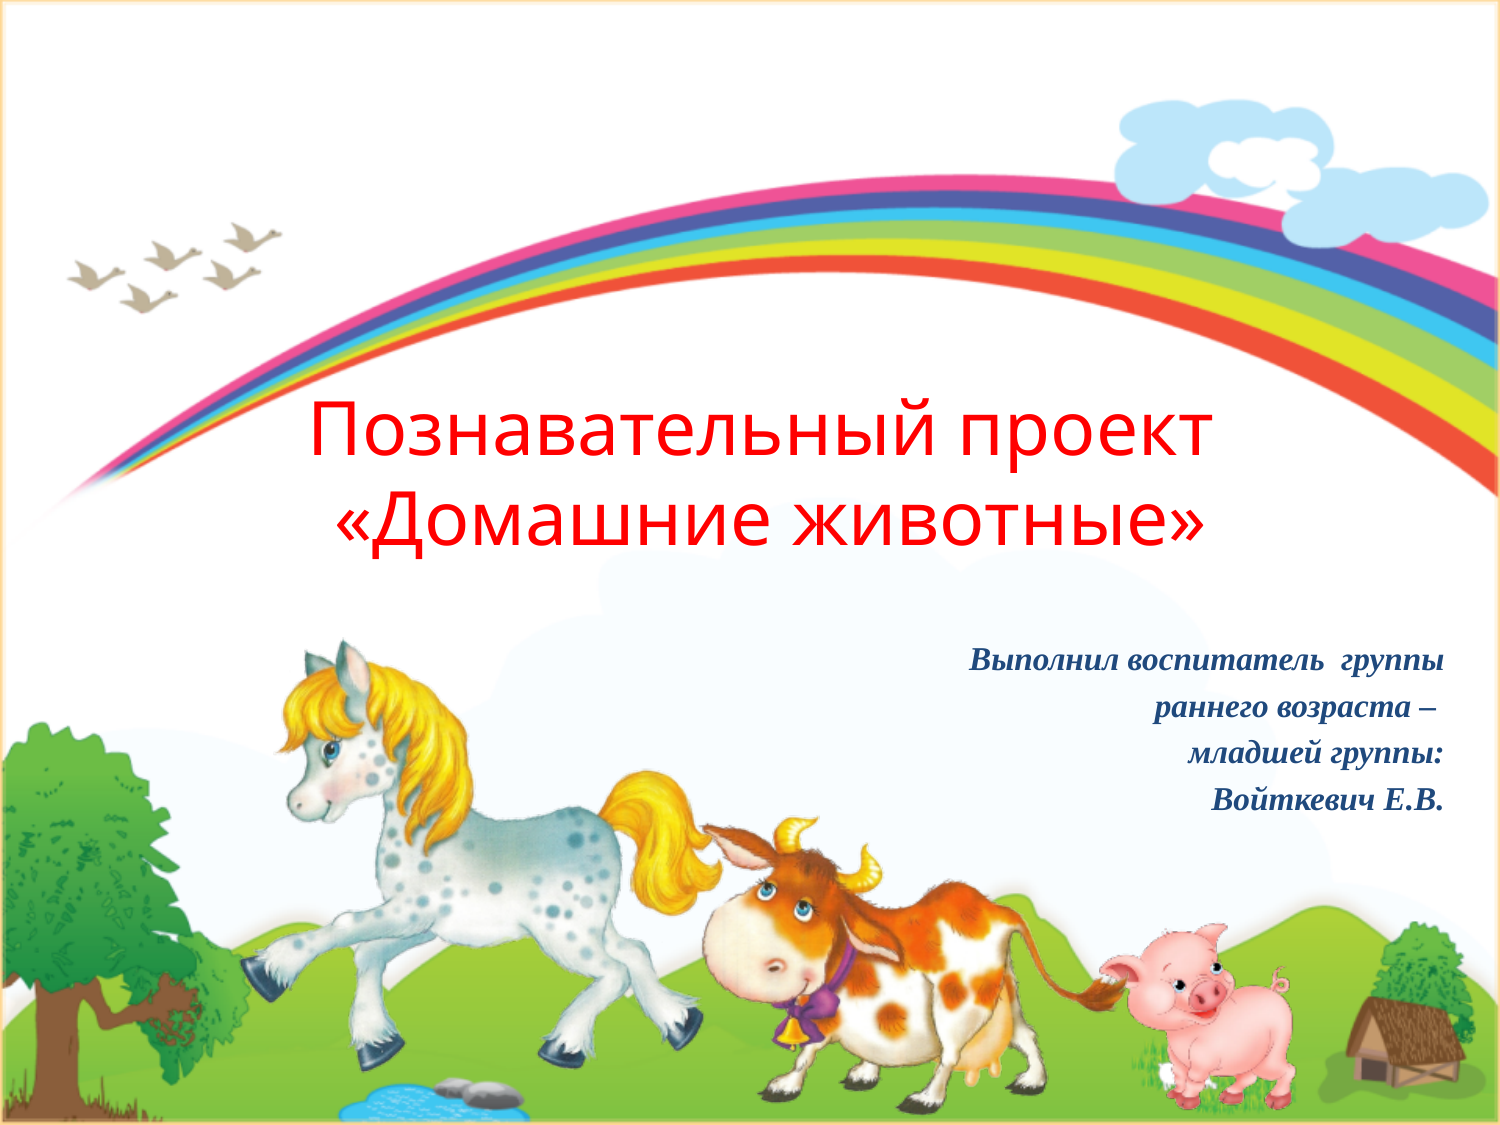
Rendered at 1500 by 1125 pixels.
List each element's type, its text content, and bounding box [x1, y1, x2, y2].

title Познавательный проект «Домашние животные» [64, 372, 1477, 591]
list Выполнил воспитатель группы раннего возраста – младшей группы: Войткевич Е.В. [832, 630, 1460, 831]
picture [0, 0, 1500, 1125]
